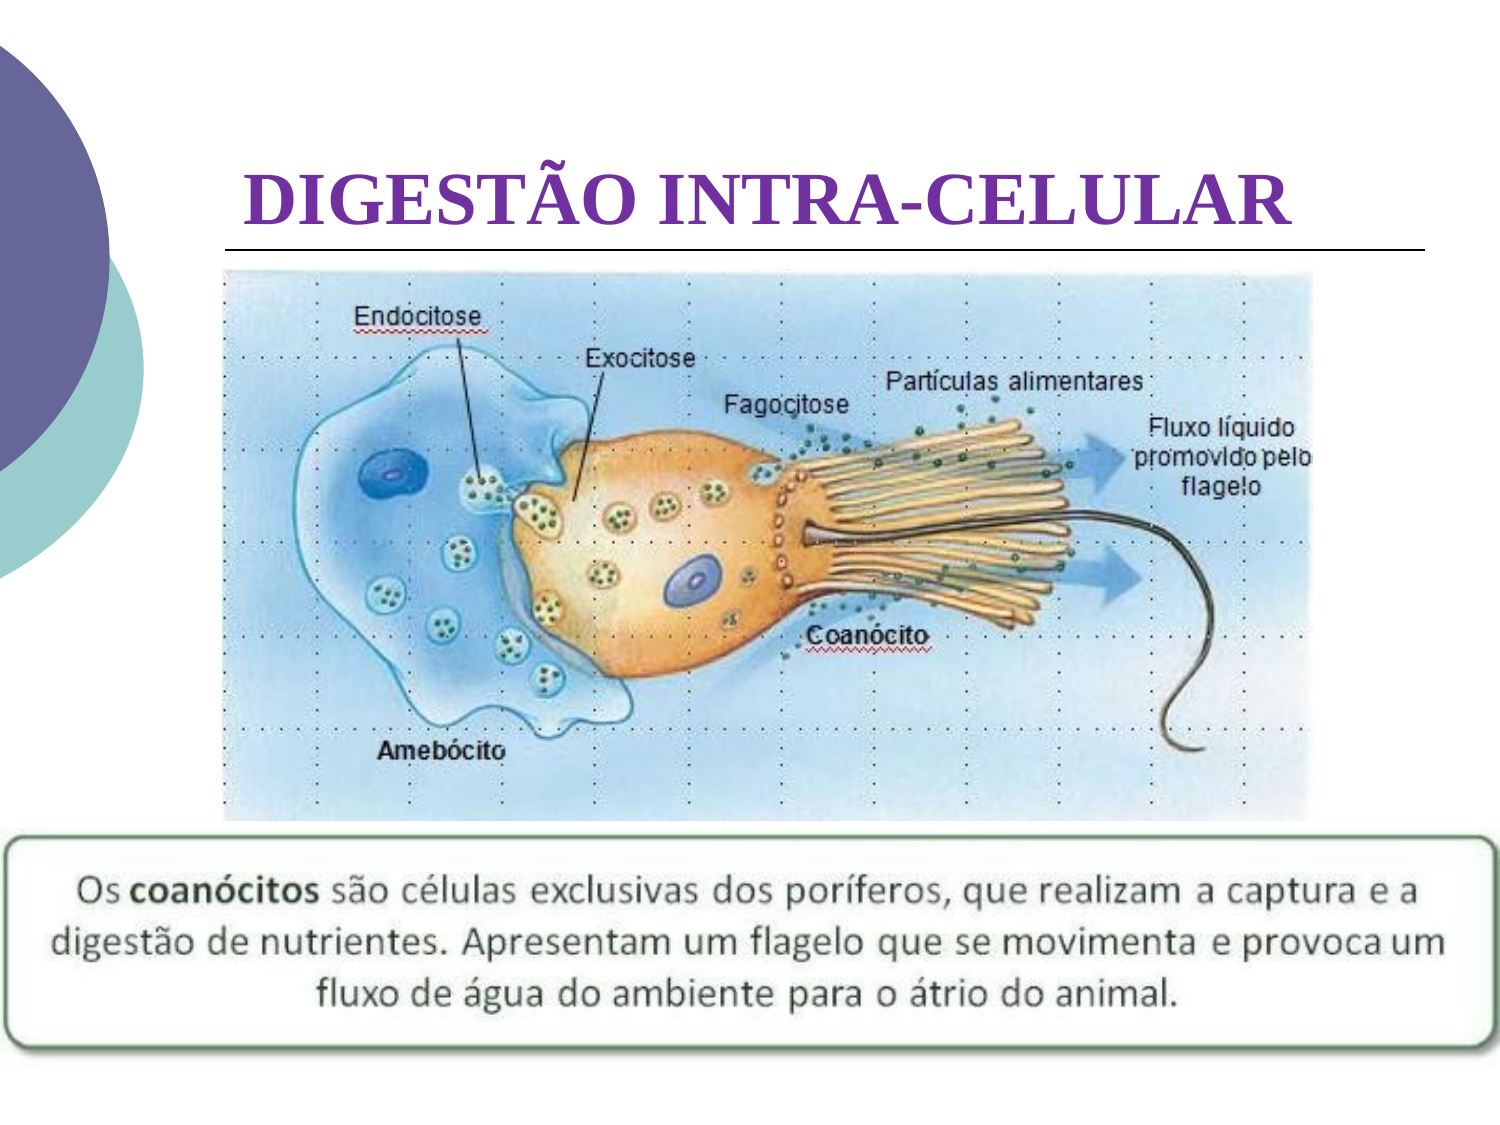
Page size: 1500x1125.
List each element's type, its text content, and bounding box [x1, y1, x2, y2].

picture [0, 828, 1500, 1067]
text_box DIGESTÃO INTRA-CELULAR [70, 142, 1484, 248]
picture [222, 269, 1313, 821]
